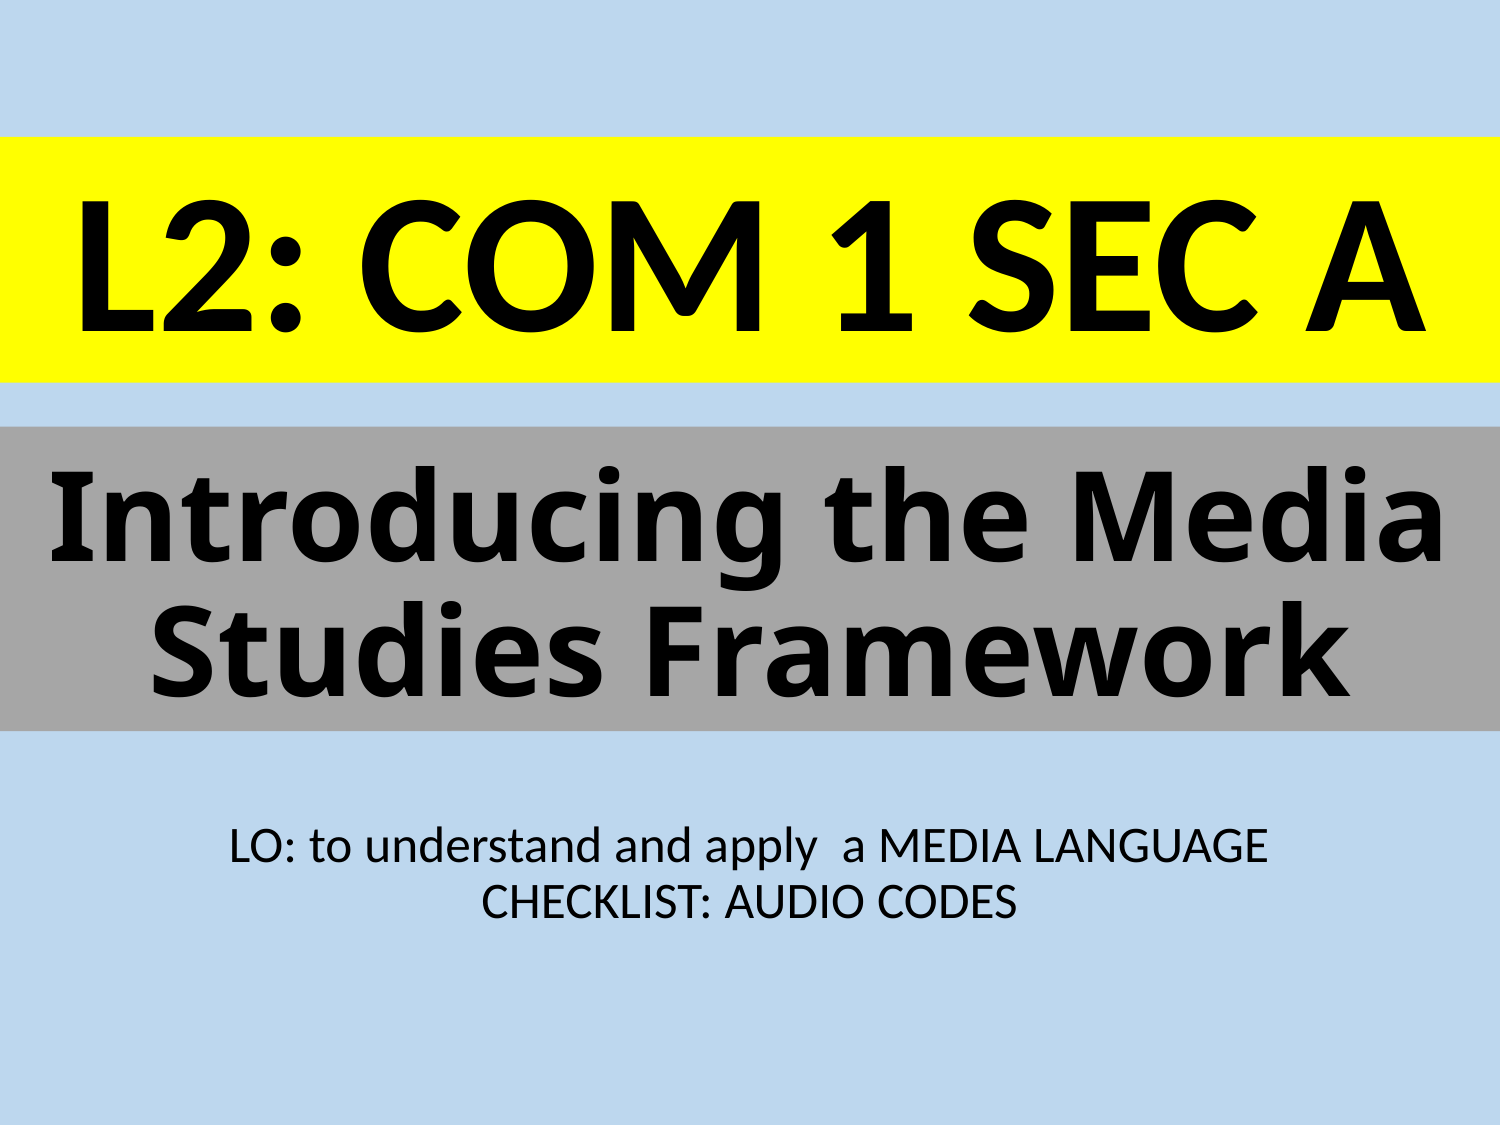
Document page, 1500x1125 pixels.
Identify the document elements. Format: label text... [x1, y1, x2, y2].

title Introducing the Media Studies Framework [0, 426, 1500, 732]
text_box LO: to understand and apply a MEDIA LANGUAGE CHECKLIST: AUDIO CODES [187, 810, 1313, 937]
text_box L2: COM 1 SEC A [0, 136, 1500, 383]
